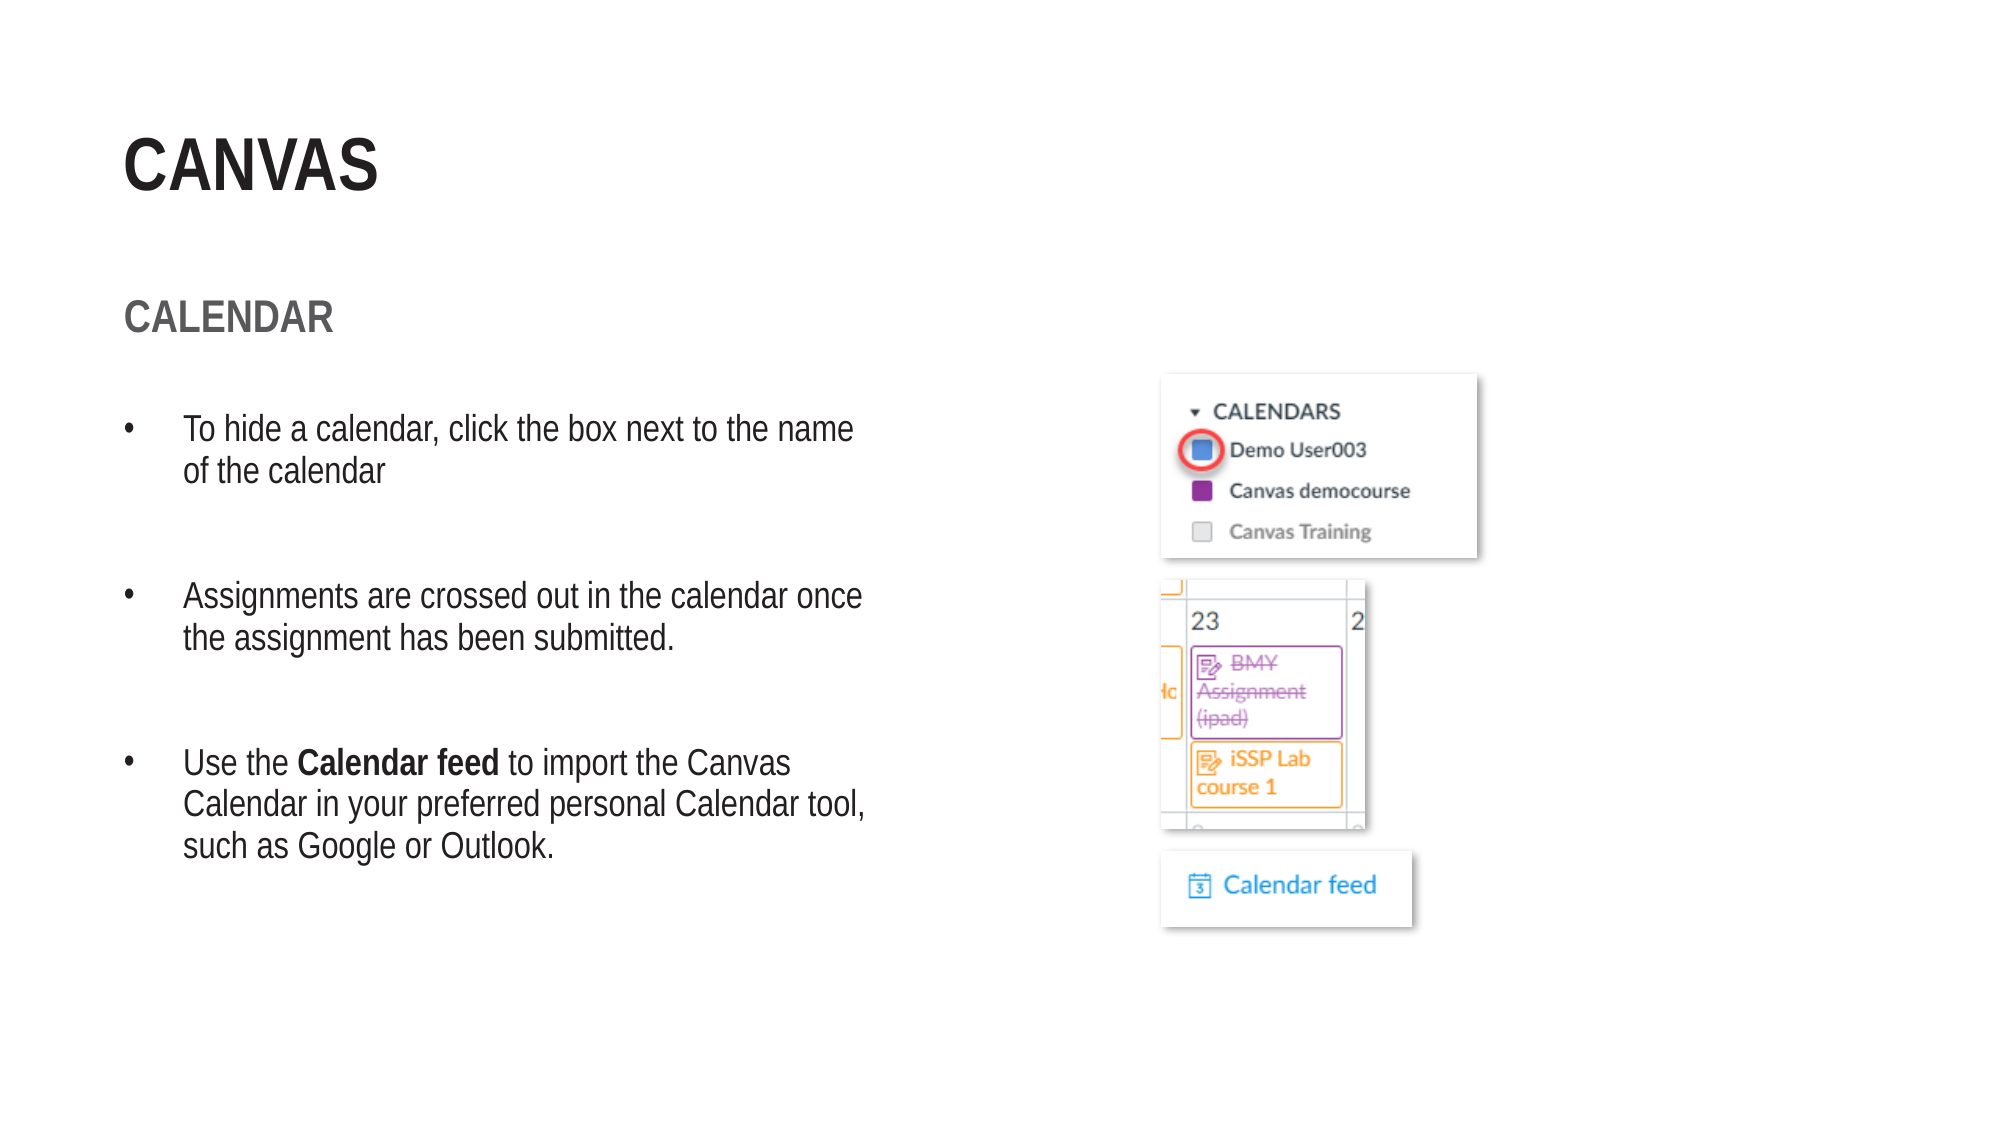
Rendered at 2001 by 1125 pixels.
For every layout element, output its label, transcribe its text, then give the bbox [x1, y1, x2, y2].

list To hide a calendar, click the box next to the name of the calendar Assignments are crossed out in the calendar once the assignment has been submitted. Use the Calendar feed to import the Canvas Calendar in your preferred personal Calendar tool, such as Google or Outlook. [124, 407, 874, 892]
picture [1161, 374, 1477, 558]
title Canvas [124, 124, 874, 284]
subtitle Calendar [124, 286, 874, 375]
picture [1161, 851, 1412, 927]
picture [1161, 580, 1365, 829]
